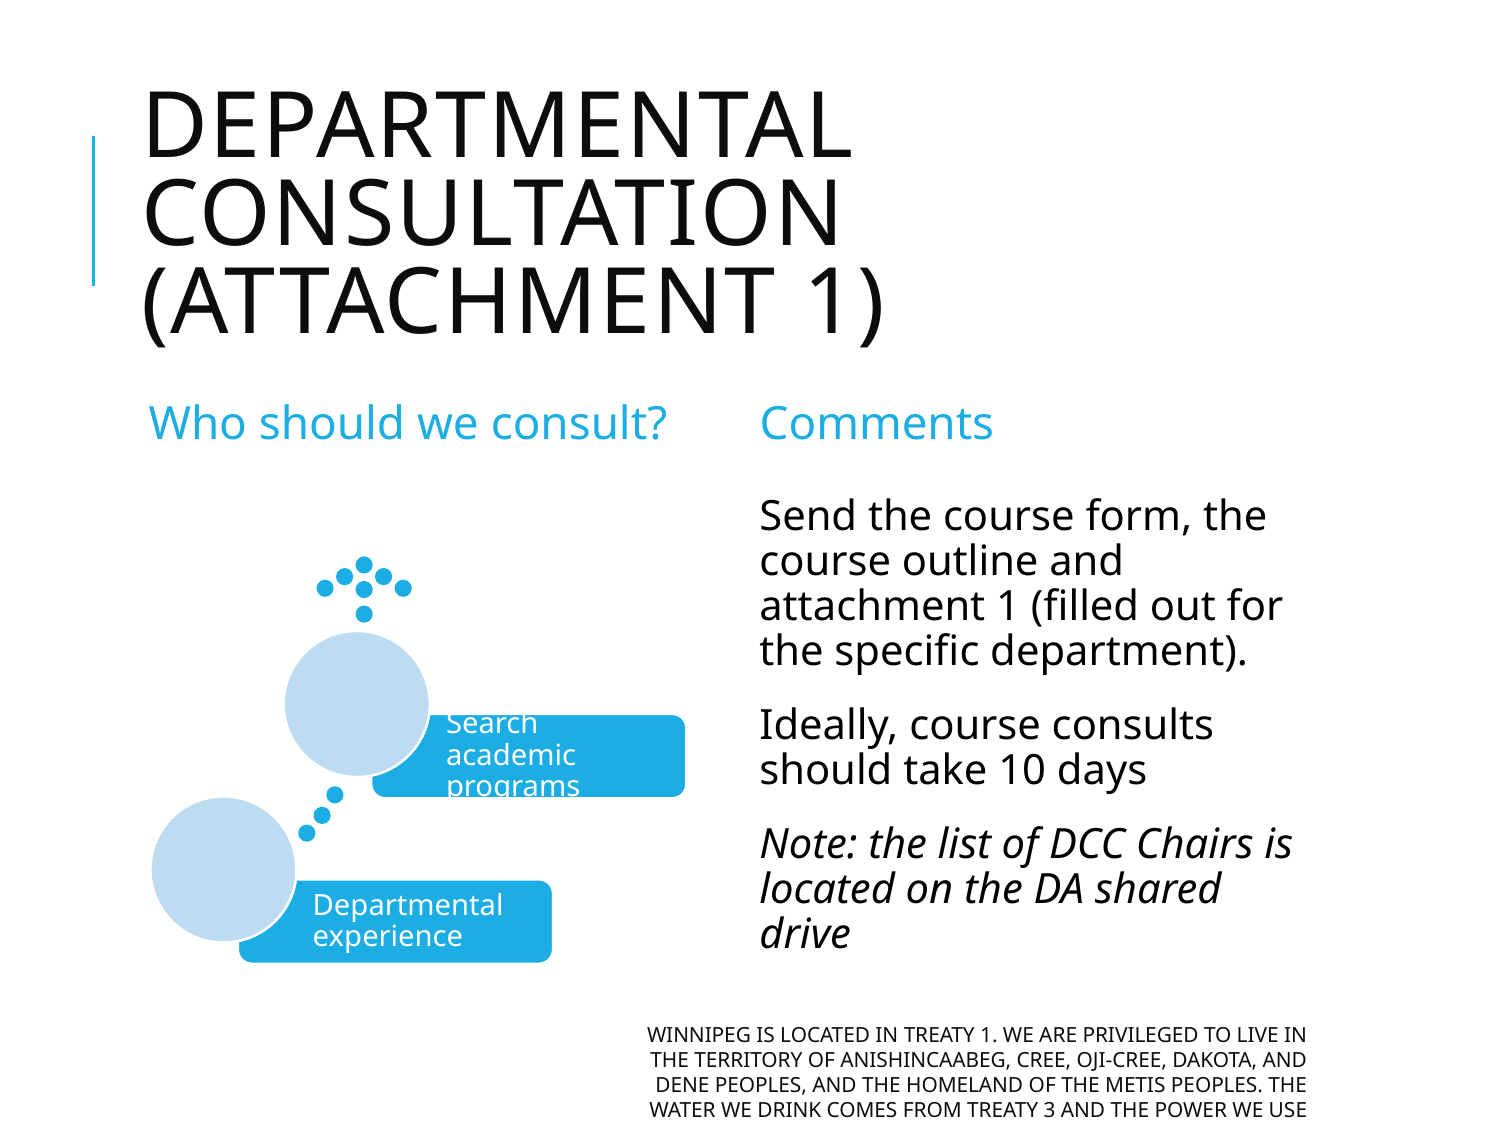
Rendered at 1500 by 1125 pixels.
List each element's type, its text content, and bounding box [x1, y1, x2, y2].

list Comments [737, 357, 1322, 486]
list Send the course form, the course outline and attachment 1 (filled out for the specific department). Ideally, course consults should take 10 days Note: the list of DCC Chairs is located on the DA shared drive [737, 486, 1322, 1035]
list Who should we consult? [126, 357, 711, 483]
title Departmental Consultation (Attachment 1) [126, 96, 1322, 342]
footer Winnipeg is located in Treaty 1. We are privileged to live in the territory of Anishincaabeg, Cree, Oji-Cree, Dakota, and Dene Peoples, and the homeland of the Metis Peoples. The water we drink comes from Treaty 3 and the power we use comes from Treaty 5 and beyond [595, 1061, 1322, 1107]
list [125, 486, 712, 1036]
